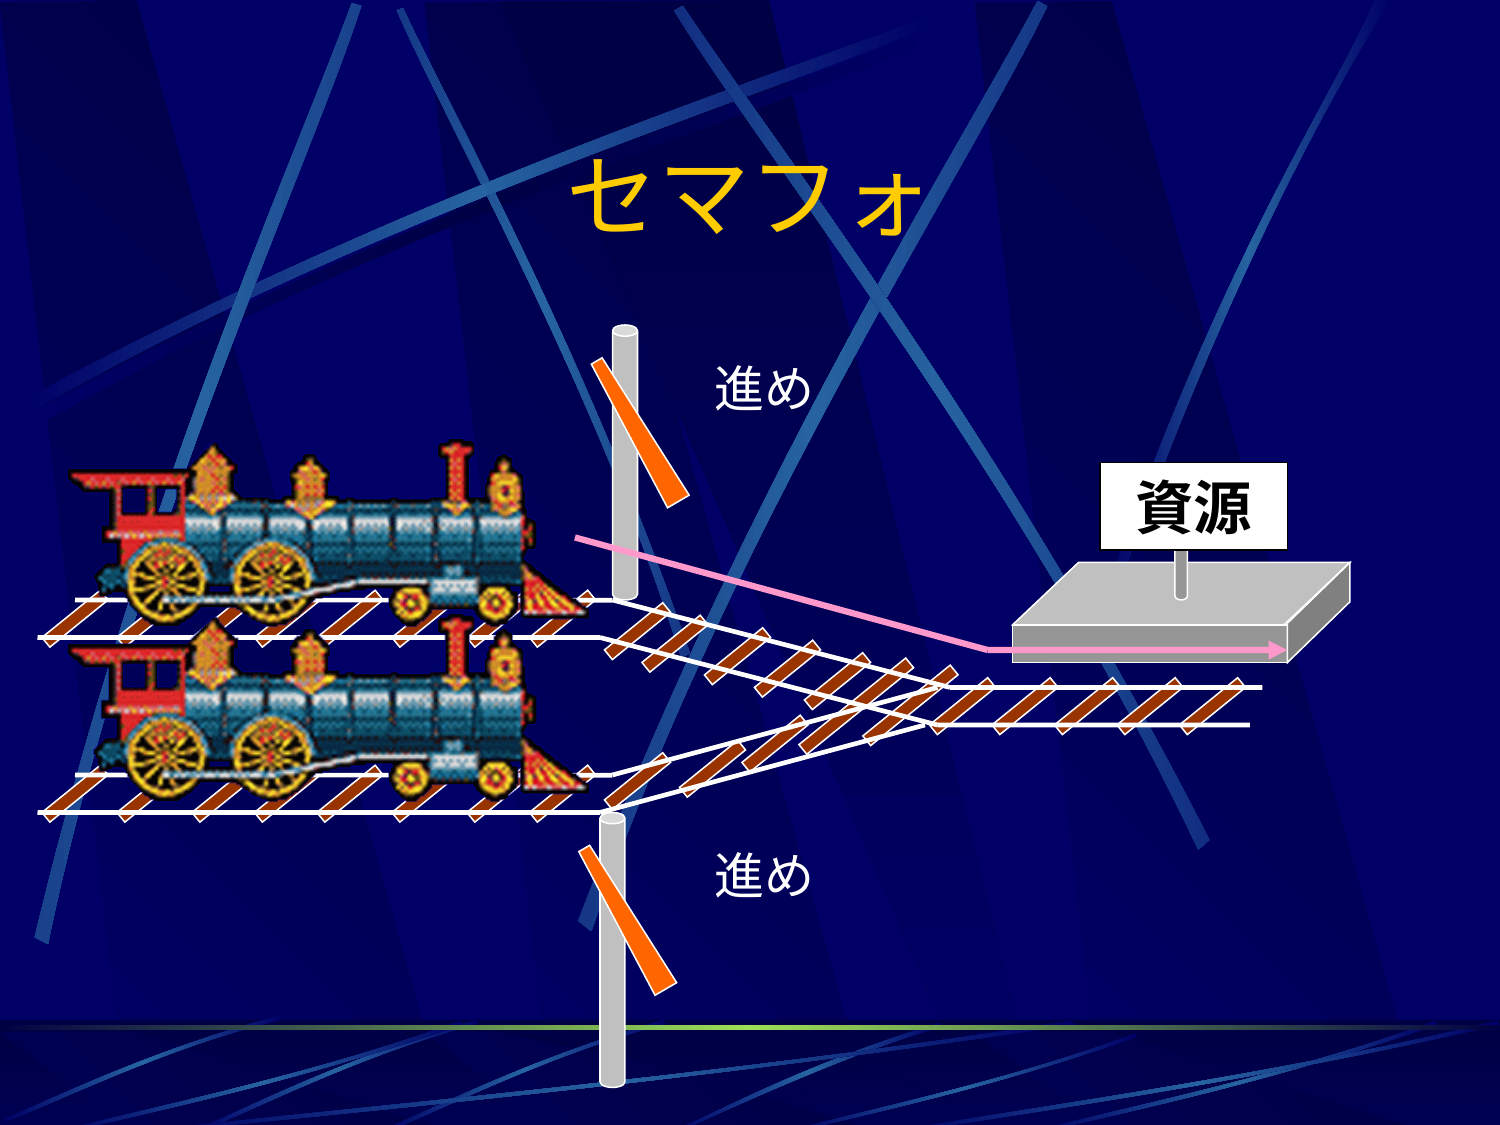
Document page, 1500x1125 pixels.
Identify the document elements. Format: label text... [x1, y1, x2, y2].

title セマフォ [112, 131, 1388, 257]
text_box 進め [699, 837, 830, 913]
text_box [1012, 462, 1350, 663]
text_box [592, 537, 1288, 650]
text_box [599, 812, 638, 1088]
text_box 進め [699, 349, 830, 425]
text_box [37, 599, 1263, 813]
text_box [612, 324, 650, 537]
picture [62, 437, 592, 804]
